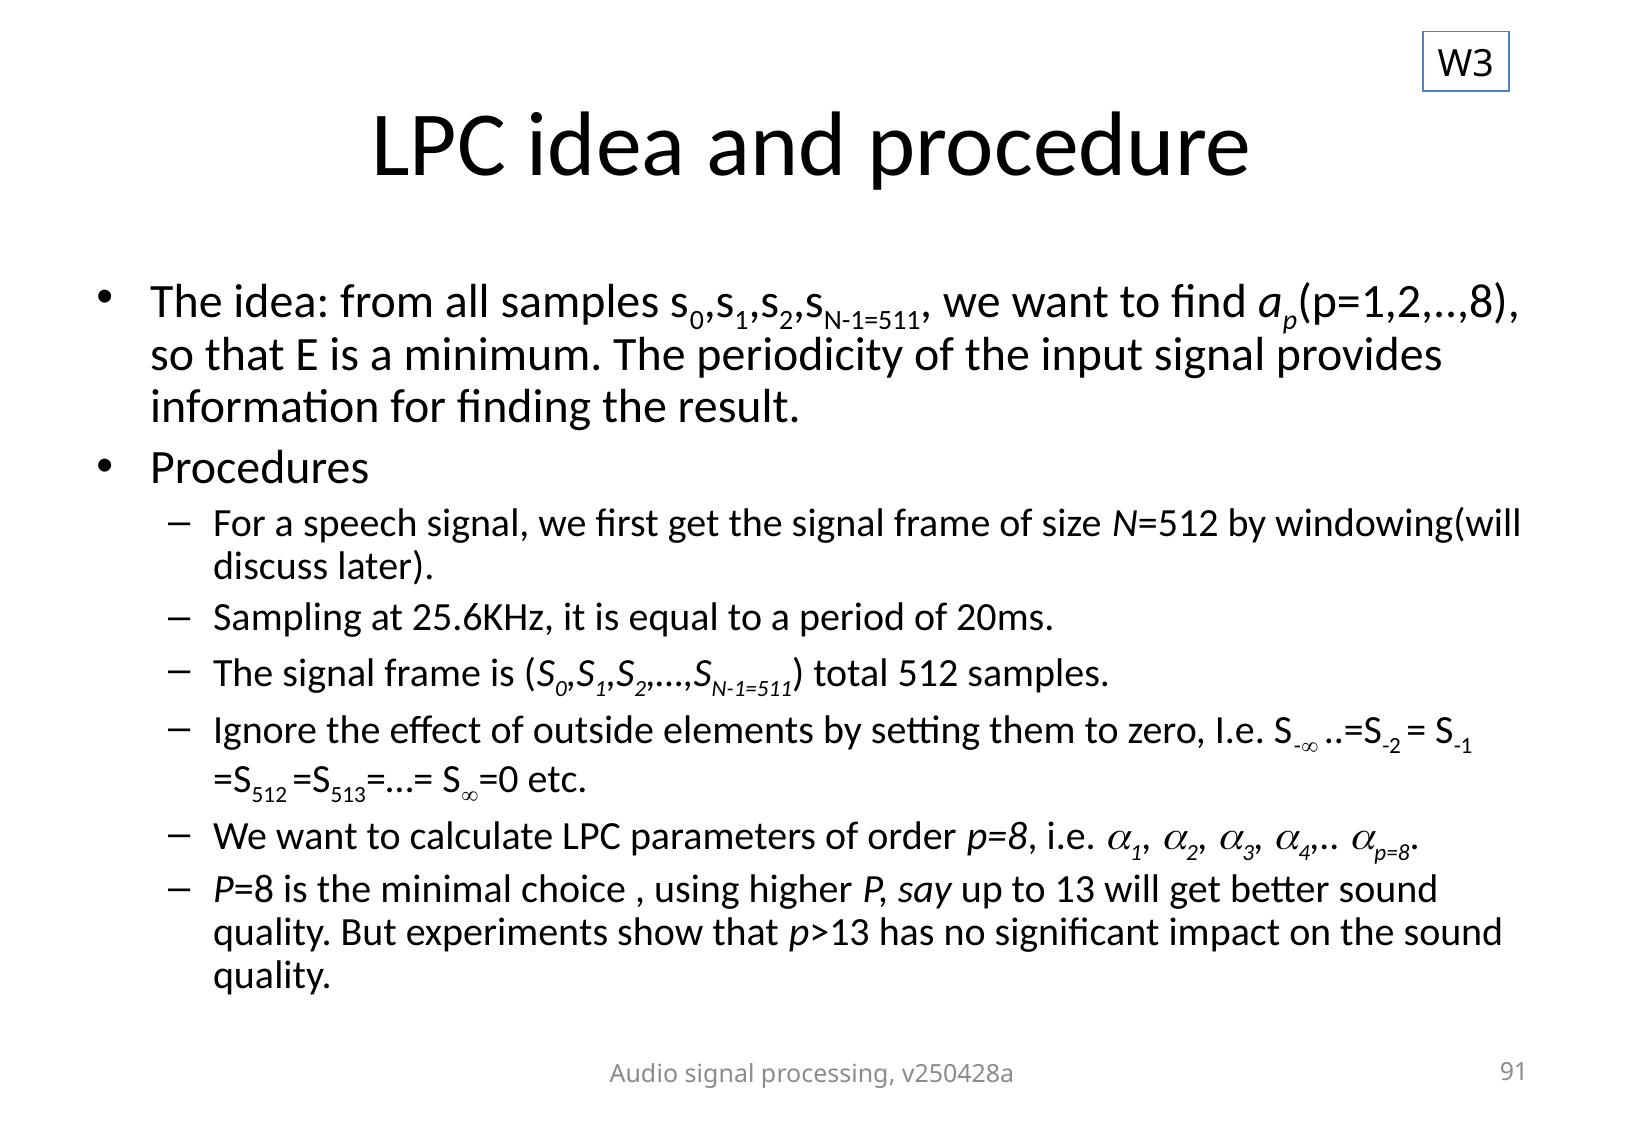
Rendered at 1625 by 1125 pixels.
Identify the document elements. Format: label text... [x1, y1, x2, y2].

slide_number 91 [1164, 1042, 1544, 1103]
text_box W3 [1422, 31, 1510, 92]
list The idea: from all samples s0,s1,s2,sN-1=511, we want to find ap(p=1,2,..,8), so that E is a minimum. The periodicity of the input signal provides information for finding the result. Procedures For a speech signal, we first get the signal frame of size N=512 by windowing(will discuss later). Sampling at 25.6KHz, it is equal to a period of 20ms. The signal frame is (S0,S1,S2,…,SN-1=511) total 512 samples. Ignore the effect of outside elements by setting them to zero, I.e. S- ..=S-2 = S-1 =S512 =S513=…= S=0 etc. We want to calculate LPC parameters of order p=8, i.e. 1, 2, 3, 4,.. p=8. P=8 is the minimal choice , using higher P, say up to 13 will get better sound quality. But experiments show that p>13 has no significant impact on the sound quality. [81, 262, 1544, 1005]
title LPC idea and procedure [81, 45, 1544, 233]
footer Audio signal processing, v250428a [555, 1042, 1070, 1103]
